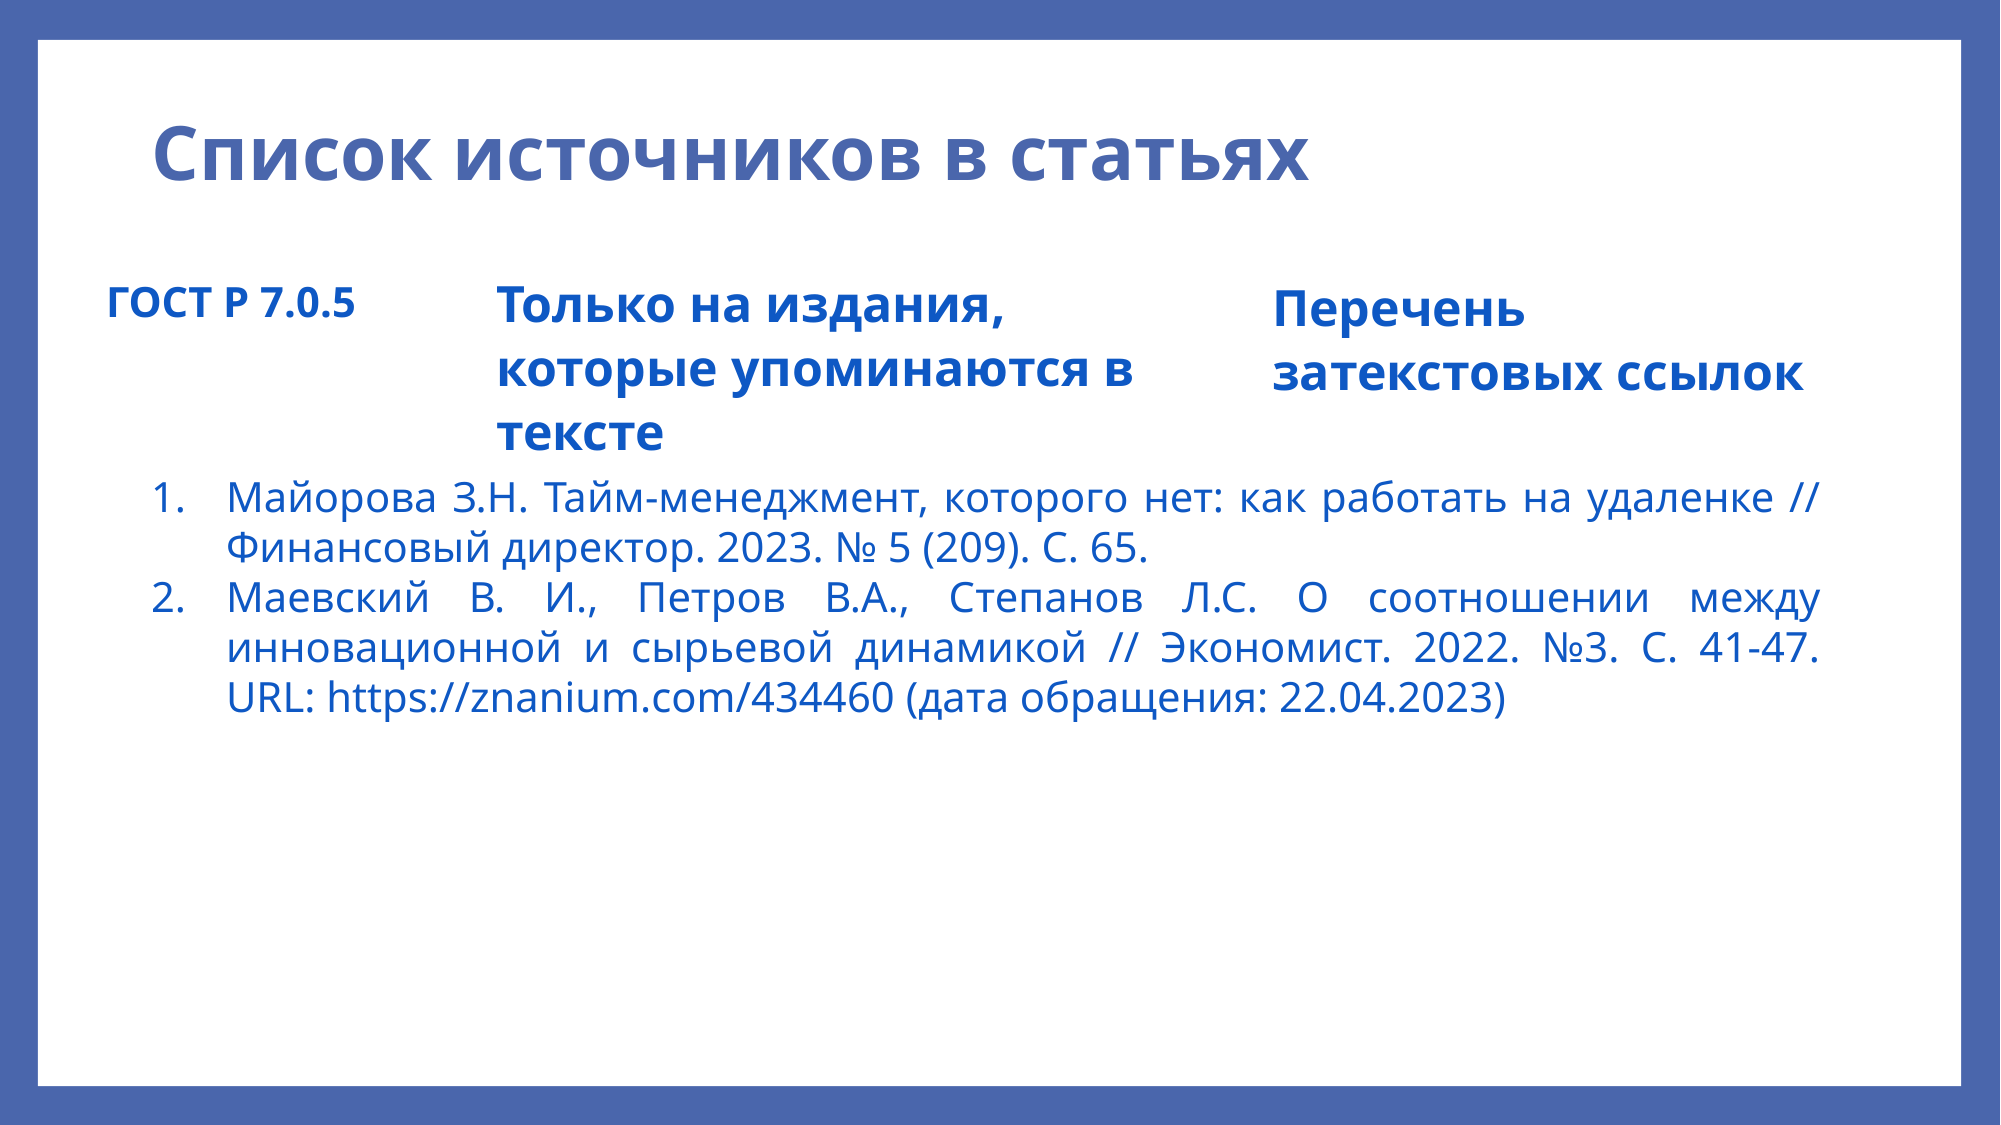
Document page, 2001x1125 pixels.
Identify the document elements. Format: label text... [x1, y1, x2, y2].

text_box ГОСТ Р 7.0.5 [91, 264, 414, 333]
text_box Майорова З.Н. Тайм-менеджмент, которого нет: как работать на удаленке // Финансовый директор. 2023. № 5 (209). С. 65. Маевский В. И., Петров В.А., Степанов Л.С. О соотношении между инновационной и сырьевой динамикой // Экономист. 2022. №3. С. 41-47. URL: https://znanium.com/434460 (дата обращения: 22.04.2023) [136, 463, 1836, 789]
text_box Только на издания, которые упоминаются в тексте [481, 260, 1217, 463]
text_box Перечень затекстовых ссылок [1257, 264, 1826, 408]
title Список источников в статьях [136, 85, 1815, 228]
